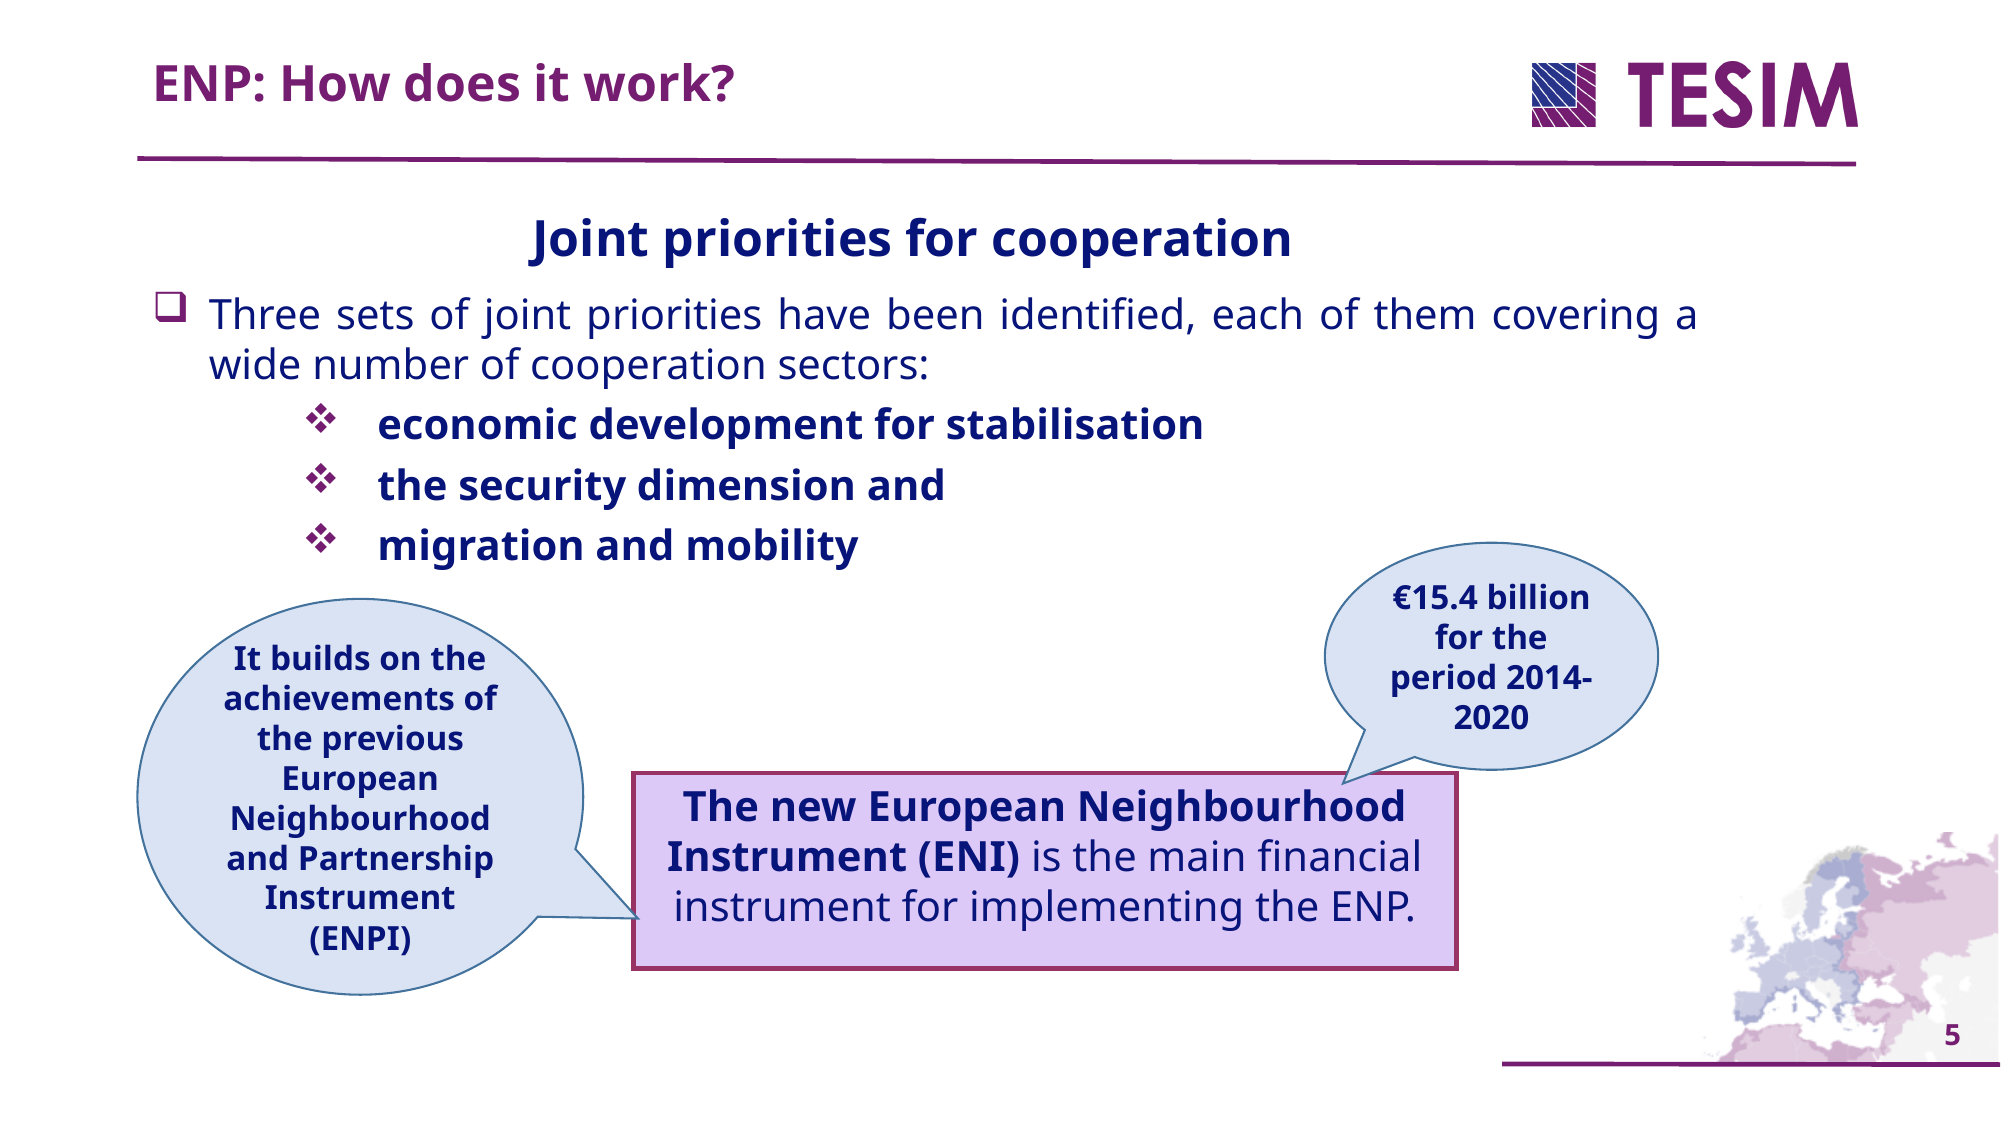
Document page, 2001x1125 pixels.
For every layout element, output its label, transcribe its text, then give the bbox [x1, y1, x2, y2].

list ENP: How does it work? [137, 51, 1597, 149]
text_box €15.4 billion for the period 2014-2020 [1323, 541, 1660, 786]
text_box It builds on the achievements of the previous European Neighbourhood and Partnership Instrument (ENPI) [136, 597, 641, 996]
picture [1597, 61, 1858, 128]
picture [1643, 832, 2000, 1062]
list Joint priorities for cooperation Three sets of joint priorities have been identified, each of them covering a wide number of cooperation sectors: economic development for stabilisation the security dimension and migration and mobility [137, 199, 1715, 995]
text_box The new European Neighbourhood Instrument (ENI) is the main financial instrument for implementing the ENP. [632, 772, 1457, 970]
